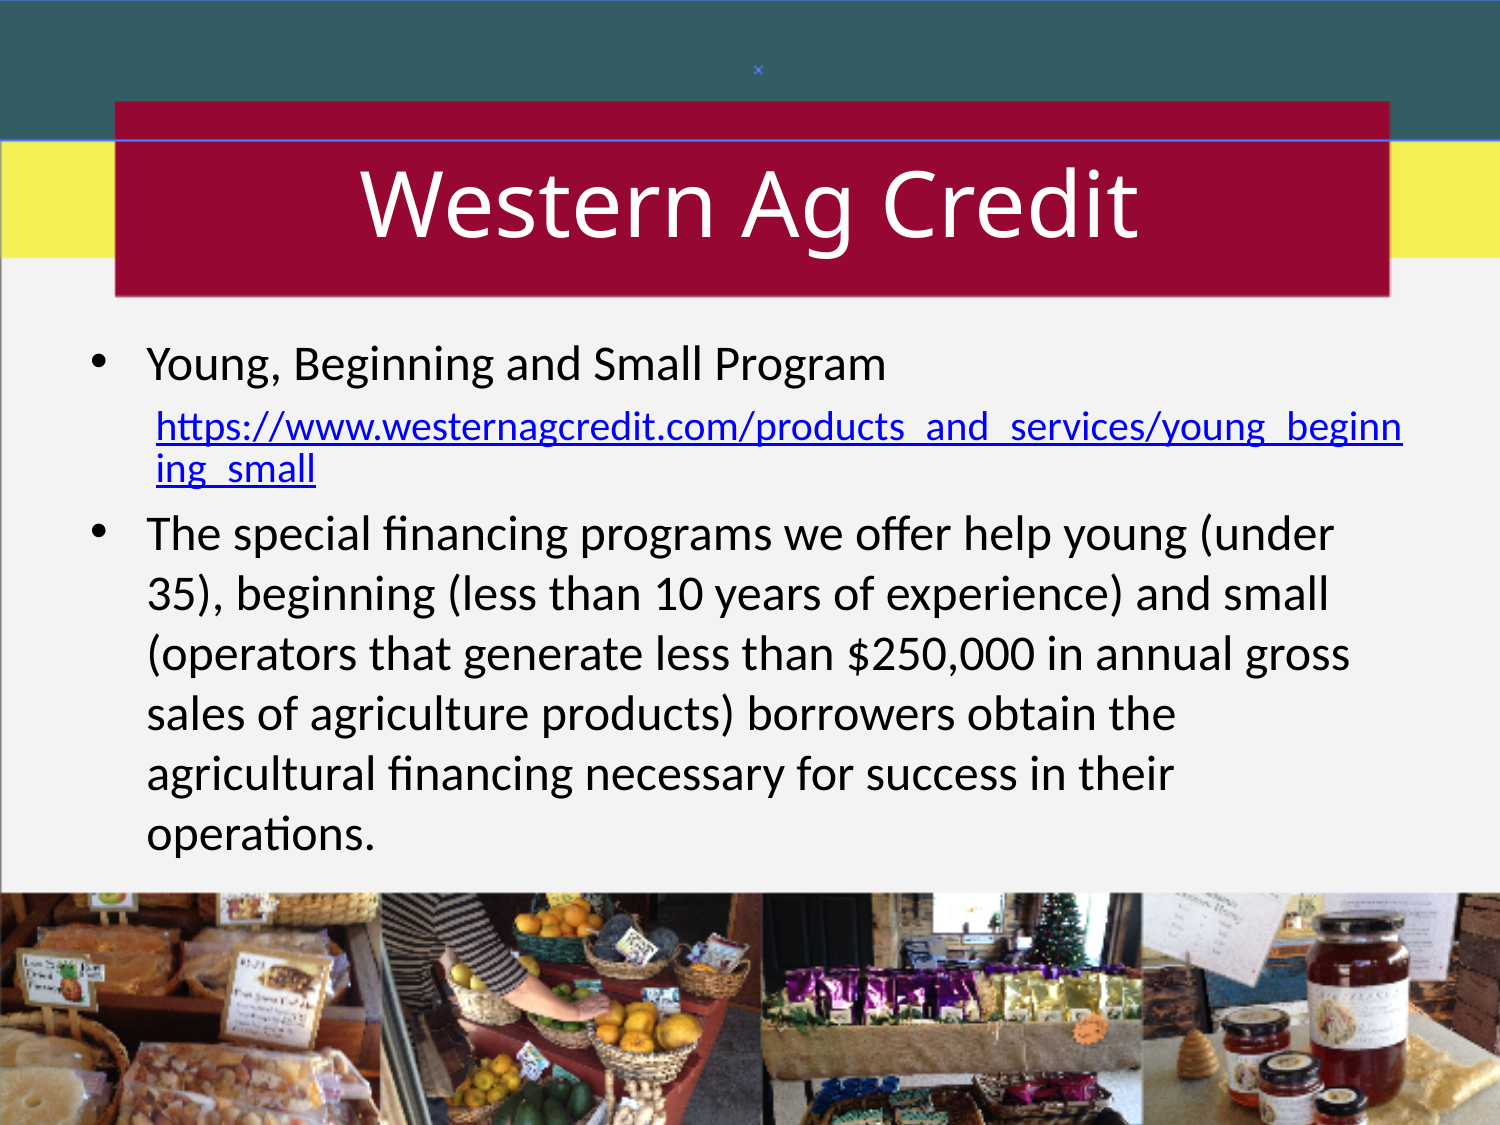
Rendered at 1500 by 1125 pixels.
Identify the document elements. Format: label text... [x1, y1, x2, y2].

picture [0, 0, 1500, 1125]
list Young, Beginning and Small Program https://www.westernagcredit.com/products_and_services/young_beginning_small The special financing programs we offer help young (under 35), beginning (less than 10 years of experience) and small (operators that generate less than $250,000 in annual gross sales of agriculture products) borrowers obtain the agricultural financing necessary for success in their operations. [75, 322, 1425, 927]
title Western Ag Credit [75, 107, 1425, 295]
